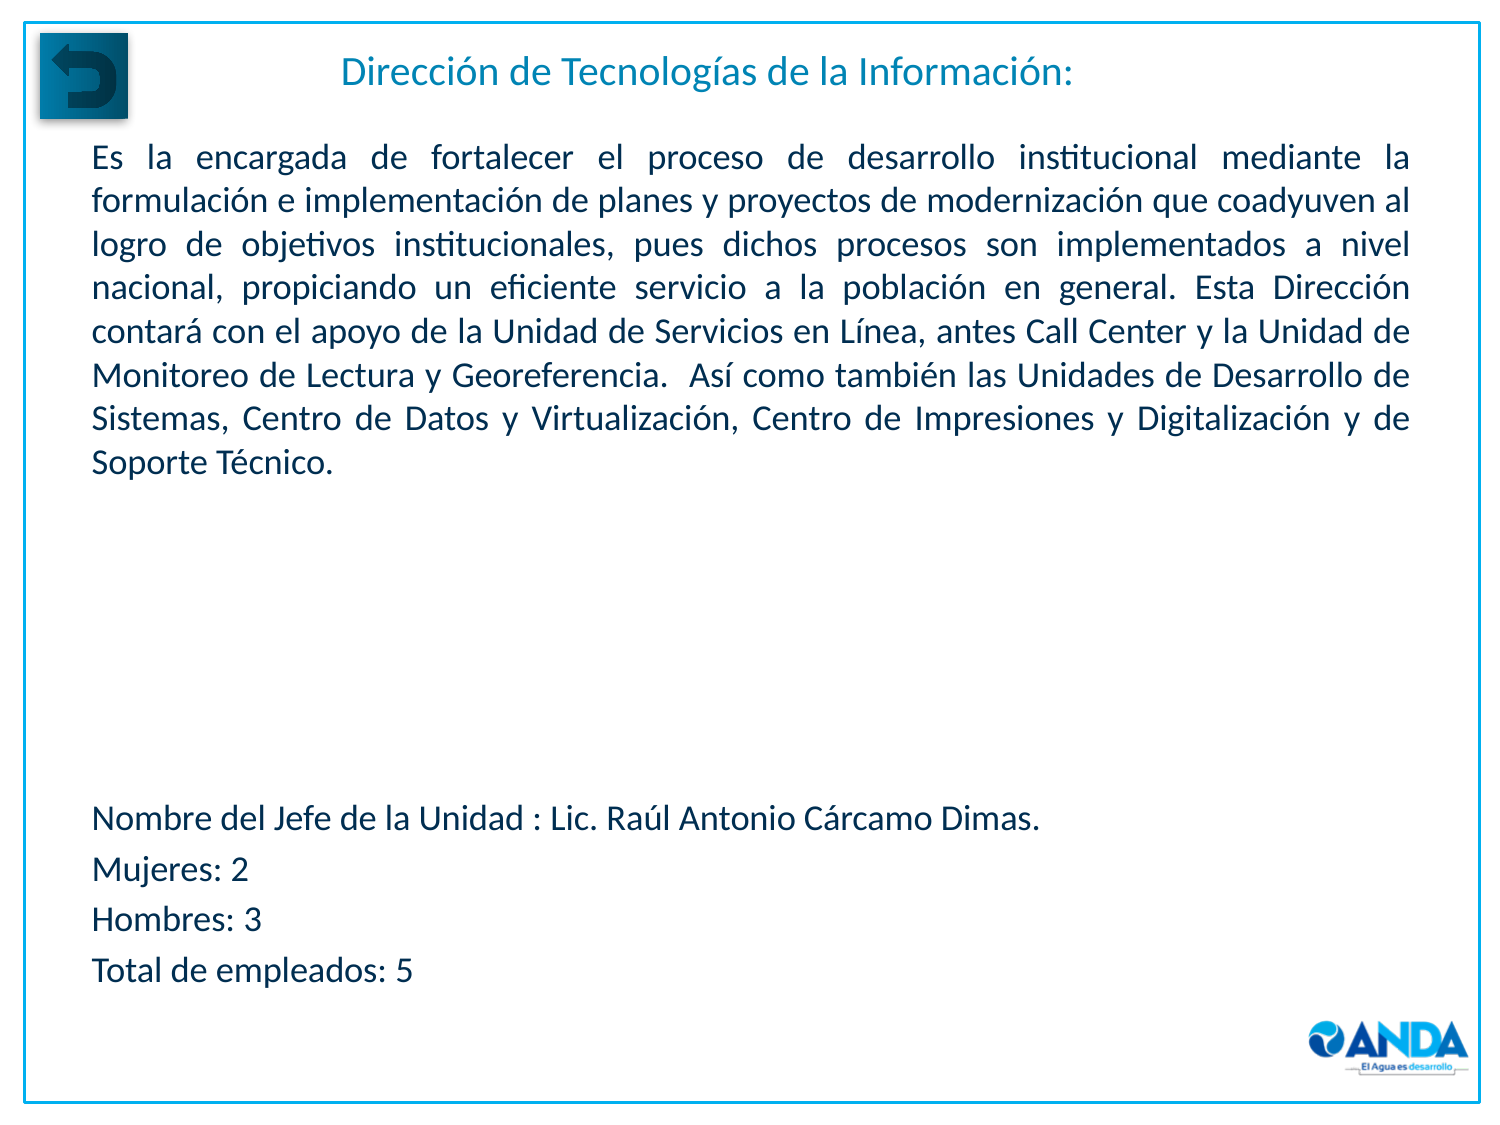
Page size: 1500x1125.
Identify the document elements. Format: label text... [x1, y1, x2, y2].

list Es la encargada de fortalecer el proceso de desarrollo institucional mediante la formulación e implementación de planes y proyectos de modernización que coadyuven al logro de objetivos institucionales, pues dichos procesos son implementados a nivel nacional, propiciando un eficiente servicio a la población en general. Esta Dirección contará con el apoyo de la Unidad de Servicios en Línea, antes Call Center y la Unidad de Monitoreo de Lectura y Georeferencia. Así como también las Unidades de Desarrollo de Sistemas, Centro de Datos y Virtualización, Centro de Impresiones y Digitalización y de Soporte Técnico. Nombre del Jefe de la Unidad : Lic. Raúl Antonio Cárcamo Dimas. Mujeres: 2 Hombres: 3 Total de empleados: 5 [76, 125, 1427, 1000]
text_box Dirección de Tecnologías de la Información: [100, 36, 1329, 152]
text_box [39, 33, 129, 119]
picture [1293, 1011, 1477, 1085]
